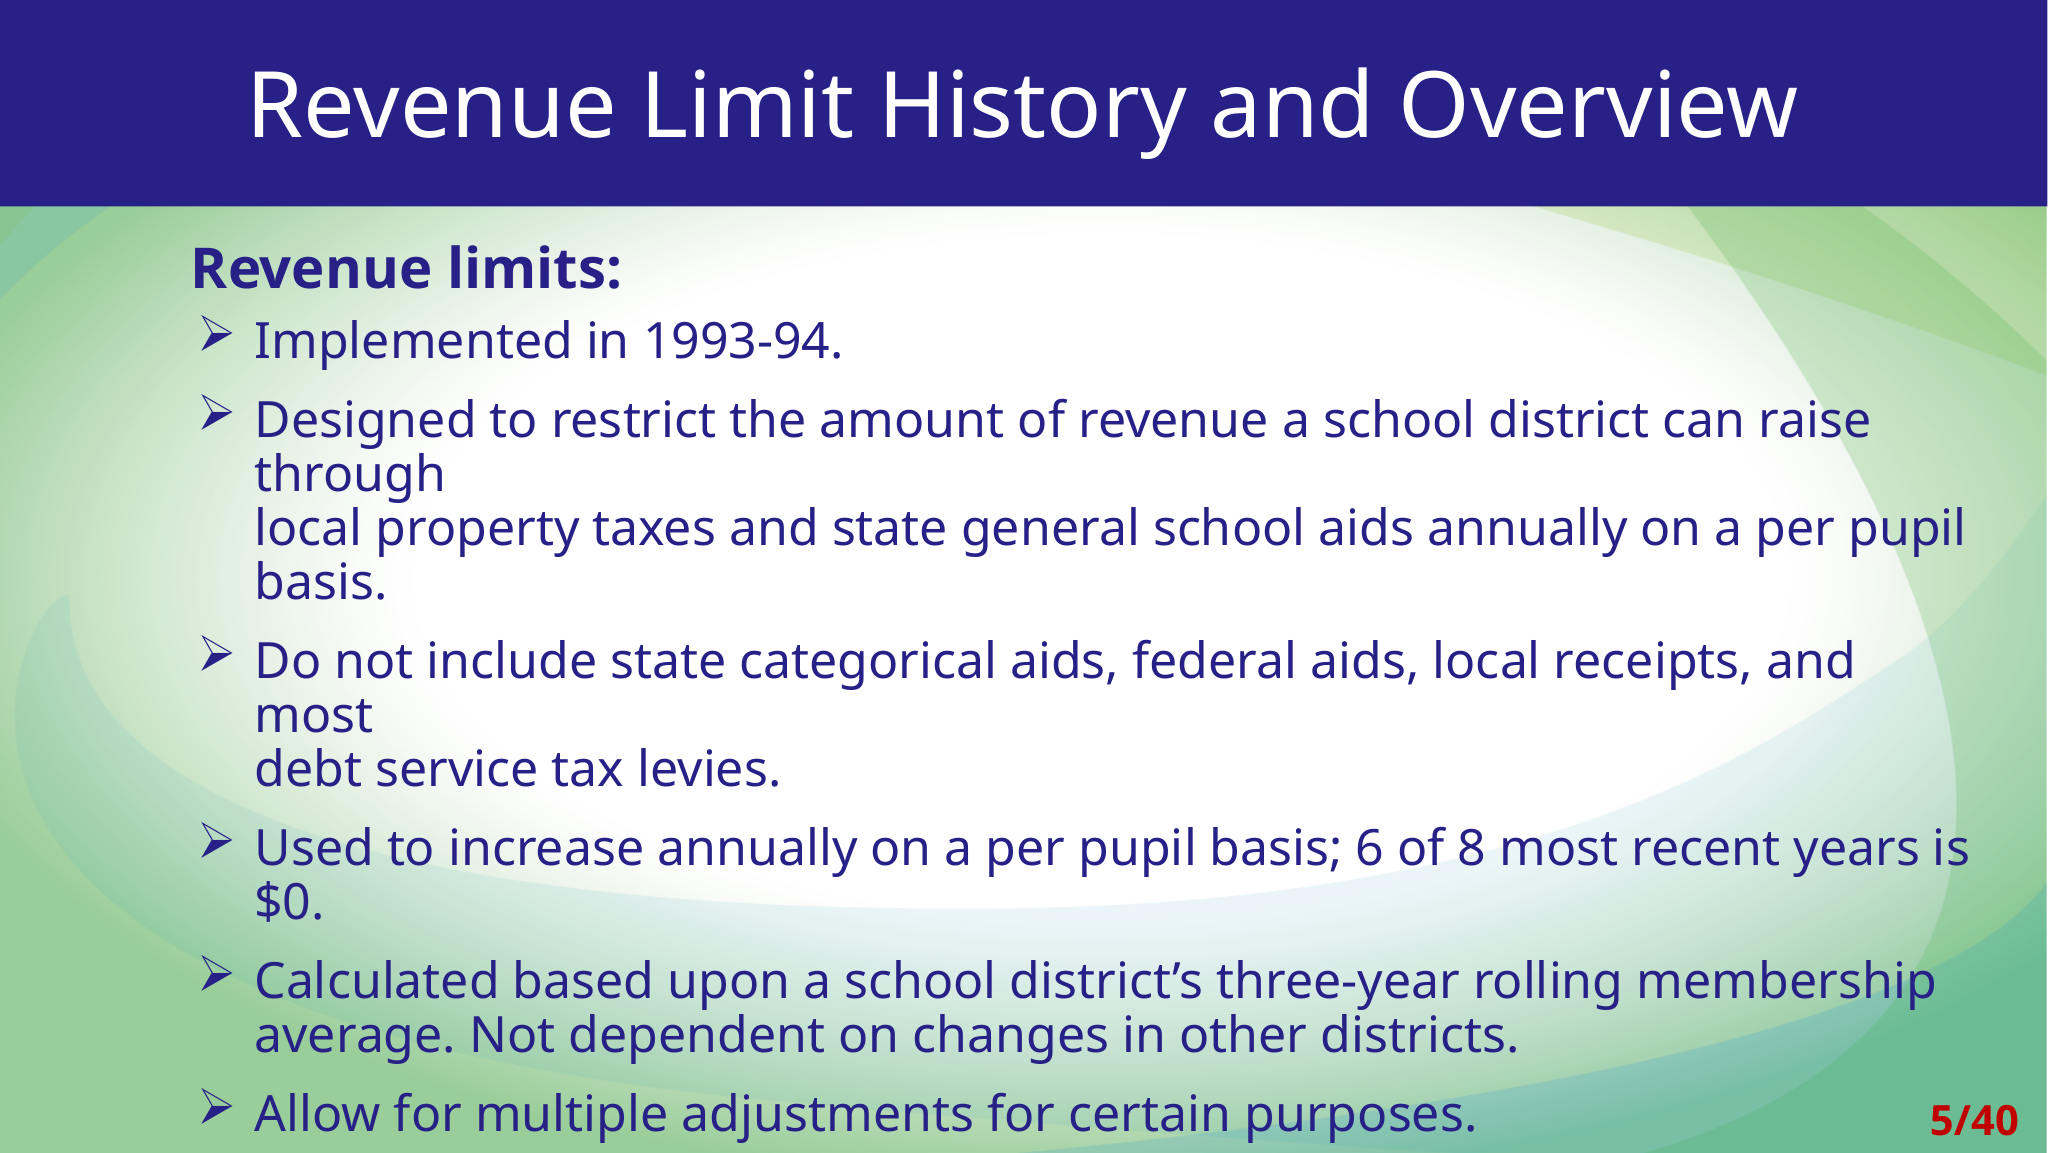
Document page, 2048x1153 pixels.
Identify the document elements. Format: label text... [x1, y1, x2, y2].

list Revenue limits: Implemented in 1993-94. Designed to restrict the amount of revenue a school district can raise through local property taxes and state general school aids annually on a per pupil basis. Do not include state categorical aids, federal aids, local receipts, and most debt service tax levies. Used to increase annually on a per pupil basis; 6 of 8 most recent years is $0. Calculated based upon a school district’s three-year rolling membership average. Not dependent on changes in other districts. Allow for multiple adjustments for certain purposes. Can be exceeded if approved through local referendum. [175, 224, 1997, 1096]
text_box Revenue Limit History and Overview [0, 0, 2048, 203]
picture [0, 207, 2047, 1153]
